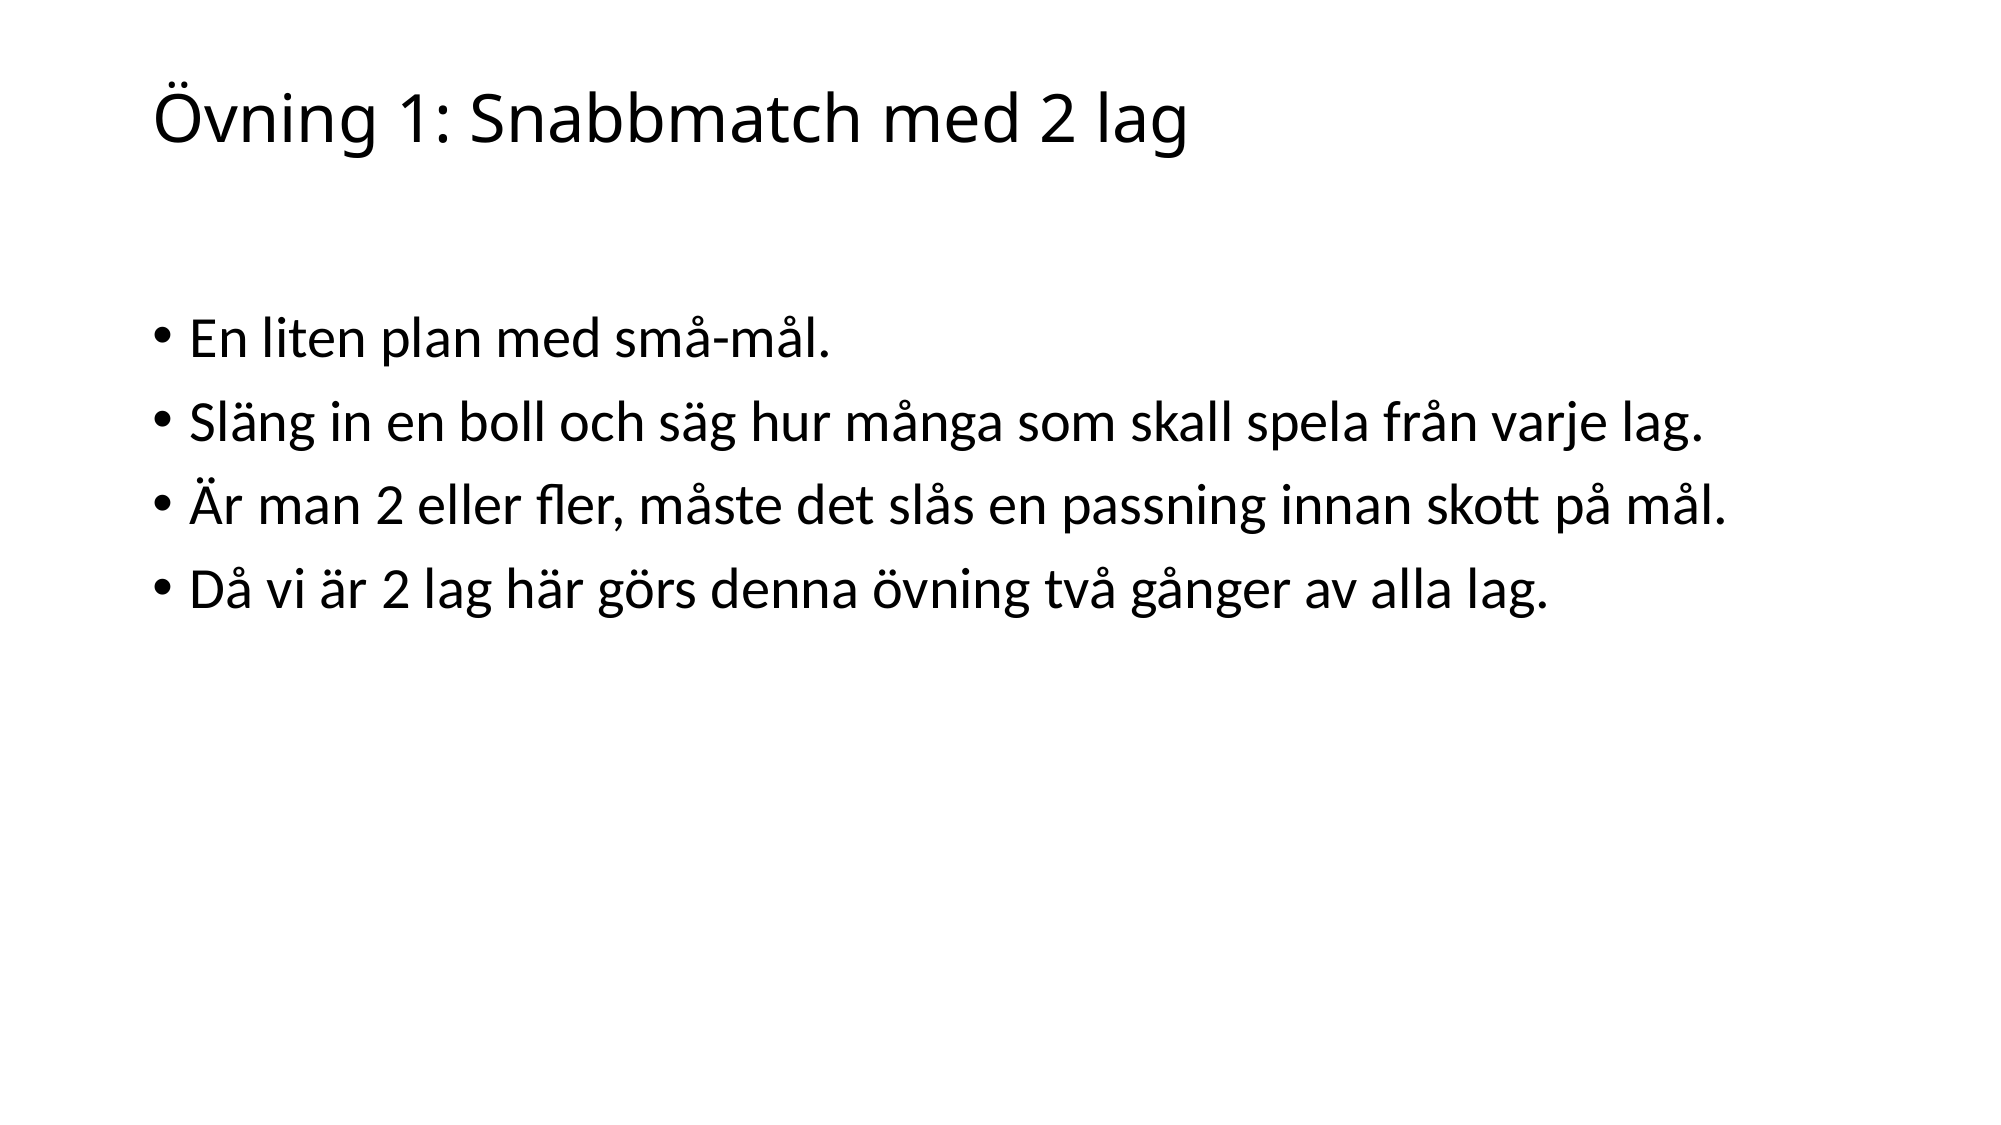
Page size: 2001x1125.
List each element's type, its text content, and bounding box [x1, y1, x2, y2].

title Övning 1: Snabbmatch med 2 lag [137, 59, 1863, 182]
list En liten plan med små-mål. Släng in en boll och säg hur många som skall spela från varje lag. Är man 2 eller fler, måste det slås en passning innan skott på mål. Då vi är 2 lag här görs denna övning två gånger av alla lag. [137, 299, 1863, 1014]
